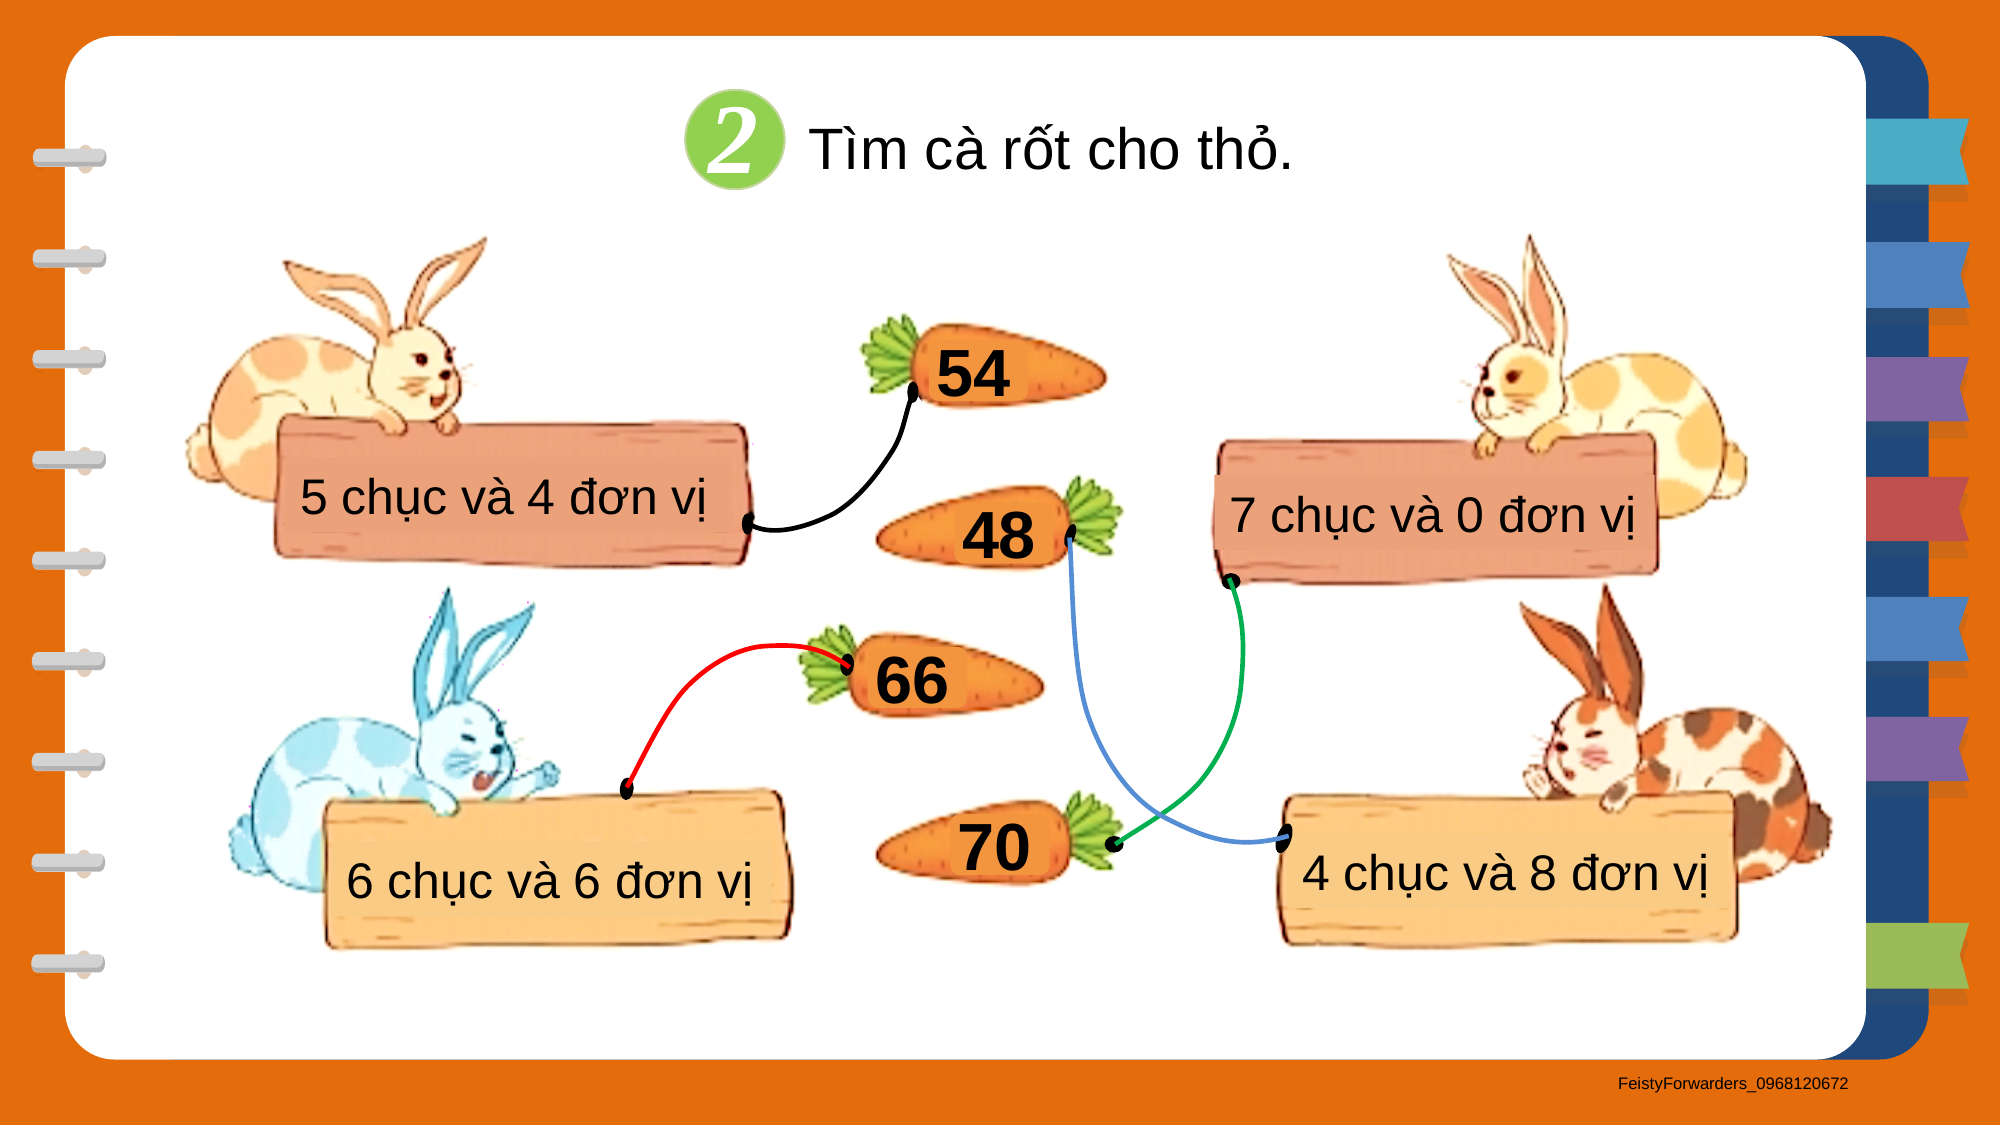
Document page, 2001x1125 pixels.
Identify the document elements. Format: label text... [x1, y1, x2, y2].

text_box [654, 613, 820, 836]
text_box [1050, 537, 1303, 848]
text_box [143, 207, 1857, 979]
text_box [1105, 848, 1244, 852]
text_box Tìm cà rốt cho thỏ. [793, 103, 1758, 189]
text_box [685, 66, 785, 208]
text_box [754, 370, 906, 546]
